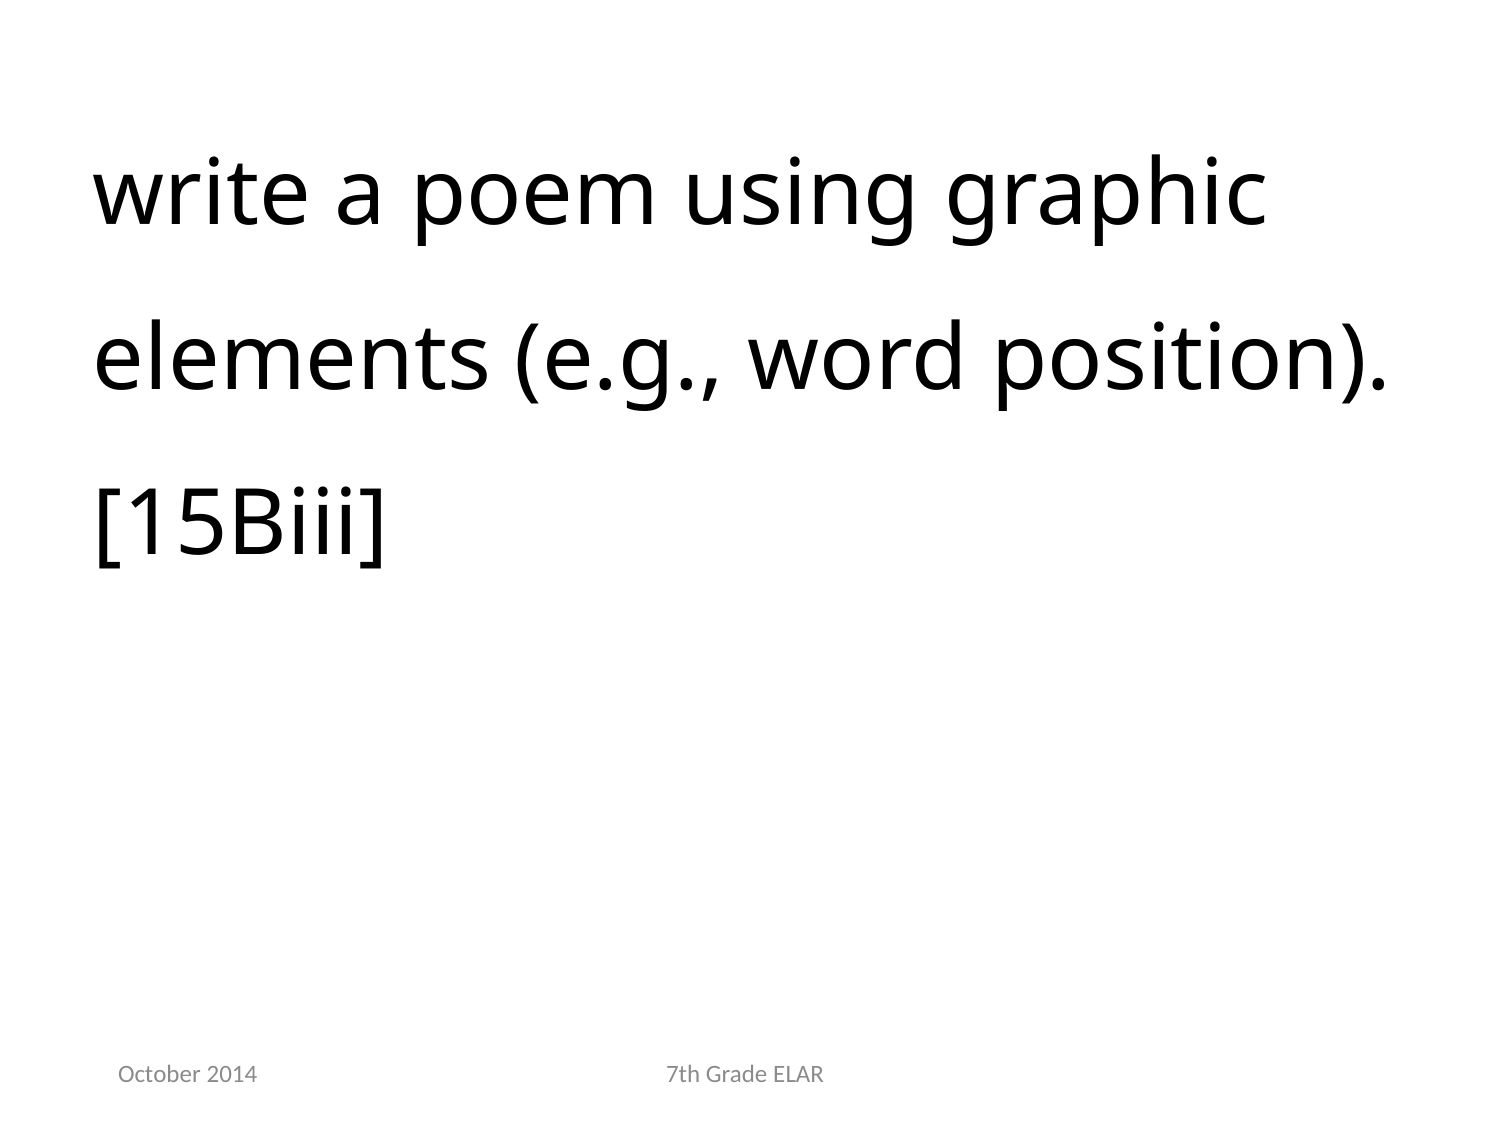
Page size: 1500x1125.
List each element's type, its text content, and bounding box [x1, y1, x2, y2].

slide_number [103, 1042, 441, 1103]
subtitle write a poem using graphic elements (e.g., word position).[15Biii] [78, 70, 1429, 1014]
footer 7th Grade ELAR [492, 1042, 999, 1103]
